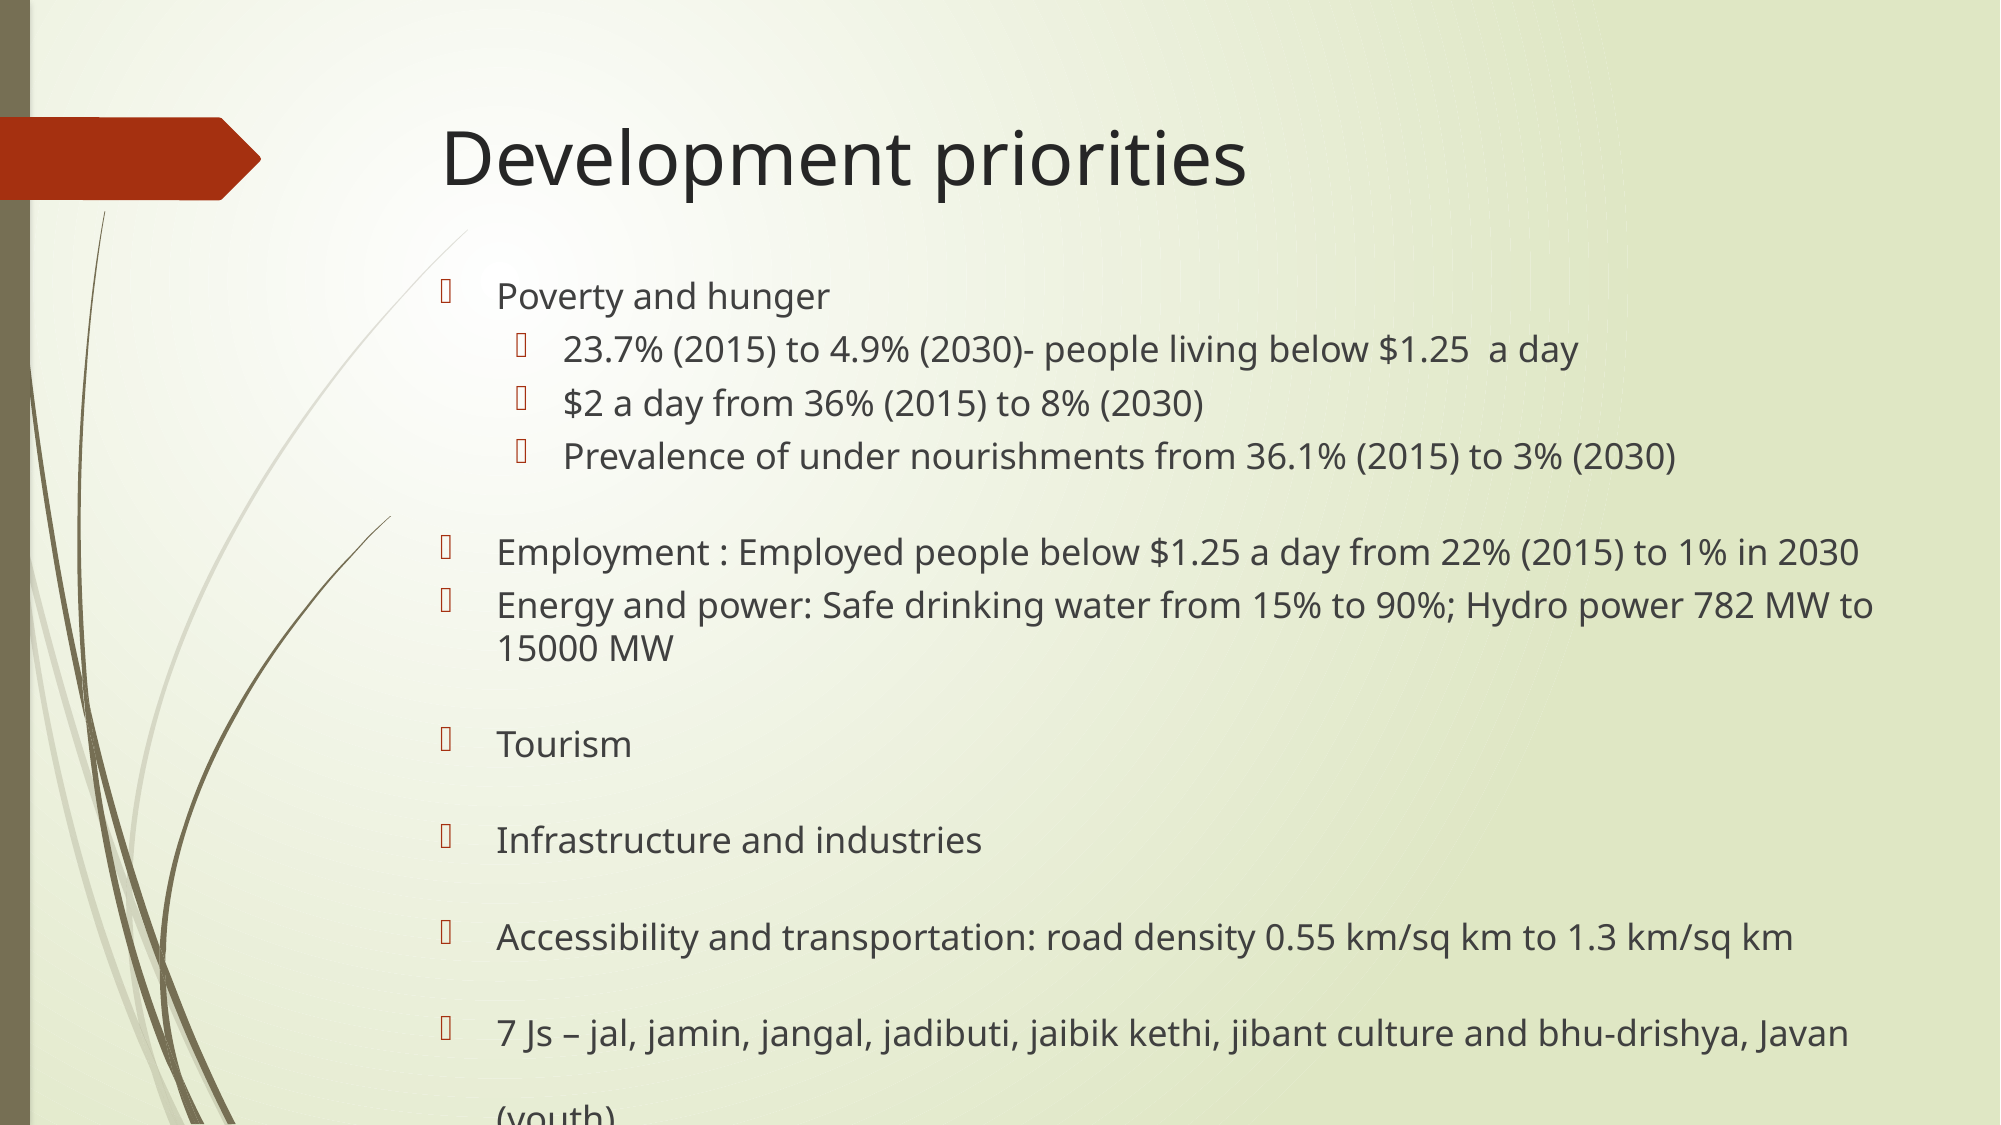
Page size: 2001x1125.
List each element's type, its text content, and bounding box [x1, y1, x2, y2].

list Poverty and hunger 23.7% (2015) to 4.9% (2030)- people living below $1.25 a day $2 a day from 36% (2015) to 8% (2030) Prevalence of under nourishments from 36.1% (2015) to 3% (2030) Employment : Employed people below $1.25 a day from 22% (2015) to 1% in 2030 Energy and power: Safe drinking water from 15% to 90%; Hydro power 782 MW to 15000 MW Tourism Infrastructure and industries Accessibility and transportation: road density 0.55 km/sq km to 1.3 km/sq km 7 Js – jal, jamin, jangal, jadibuti, jaibik kethi, jibant culture and bhu-drishya, Javan (youth) [424, 223, 1977, 1125]
title Development priorities [425, 102, 1888, 223]
